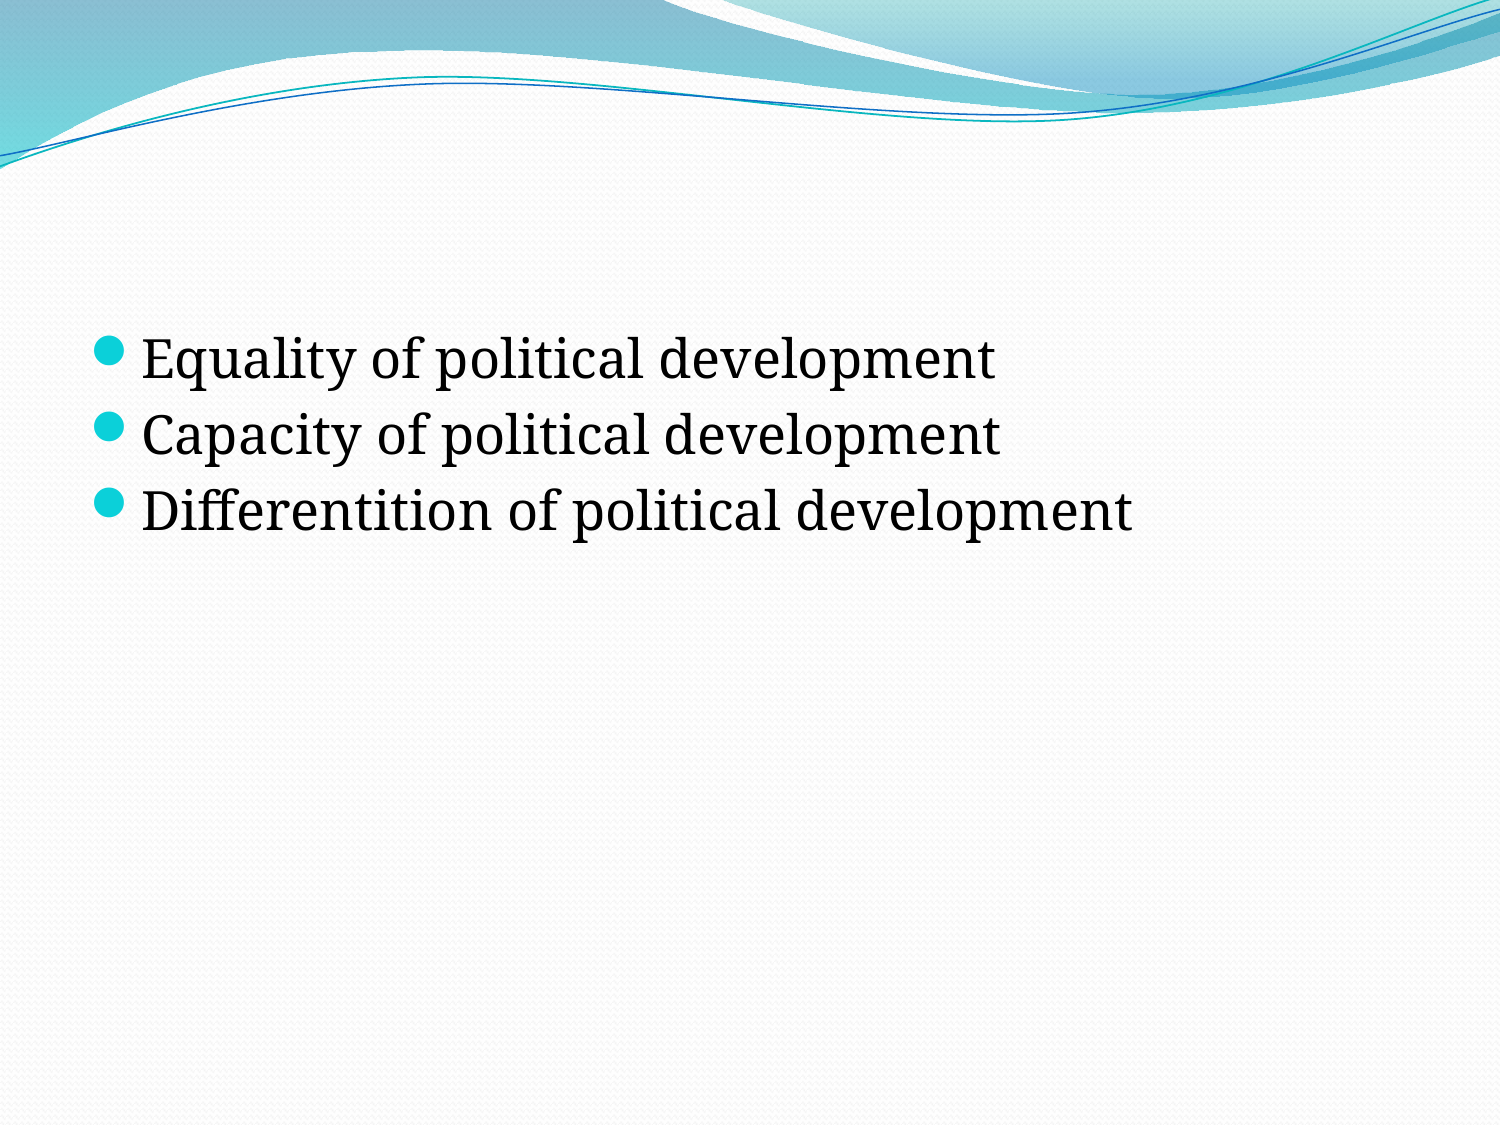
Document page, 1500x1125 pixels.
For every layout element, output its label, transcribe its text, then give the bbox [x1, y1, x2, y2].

list Equality of political development Capacity of political development Differentition of political development [75, 317, 1425, 1038]
